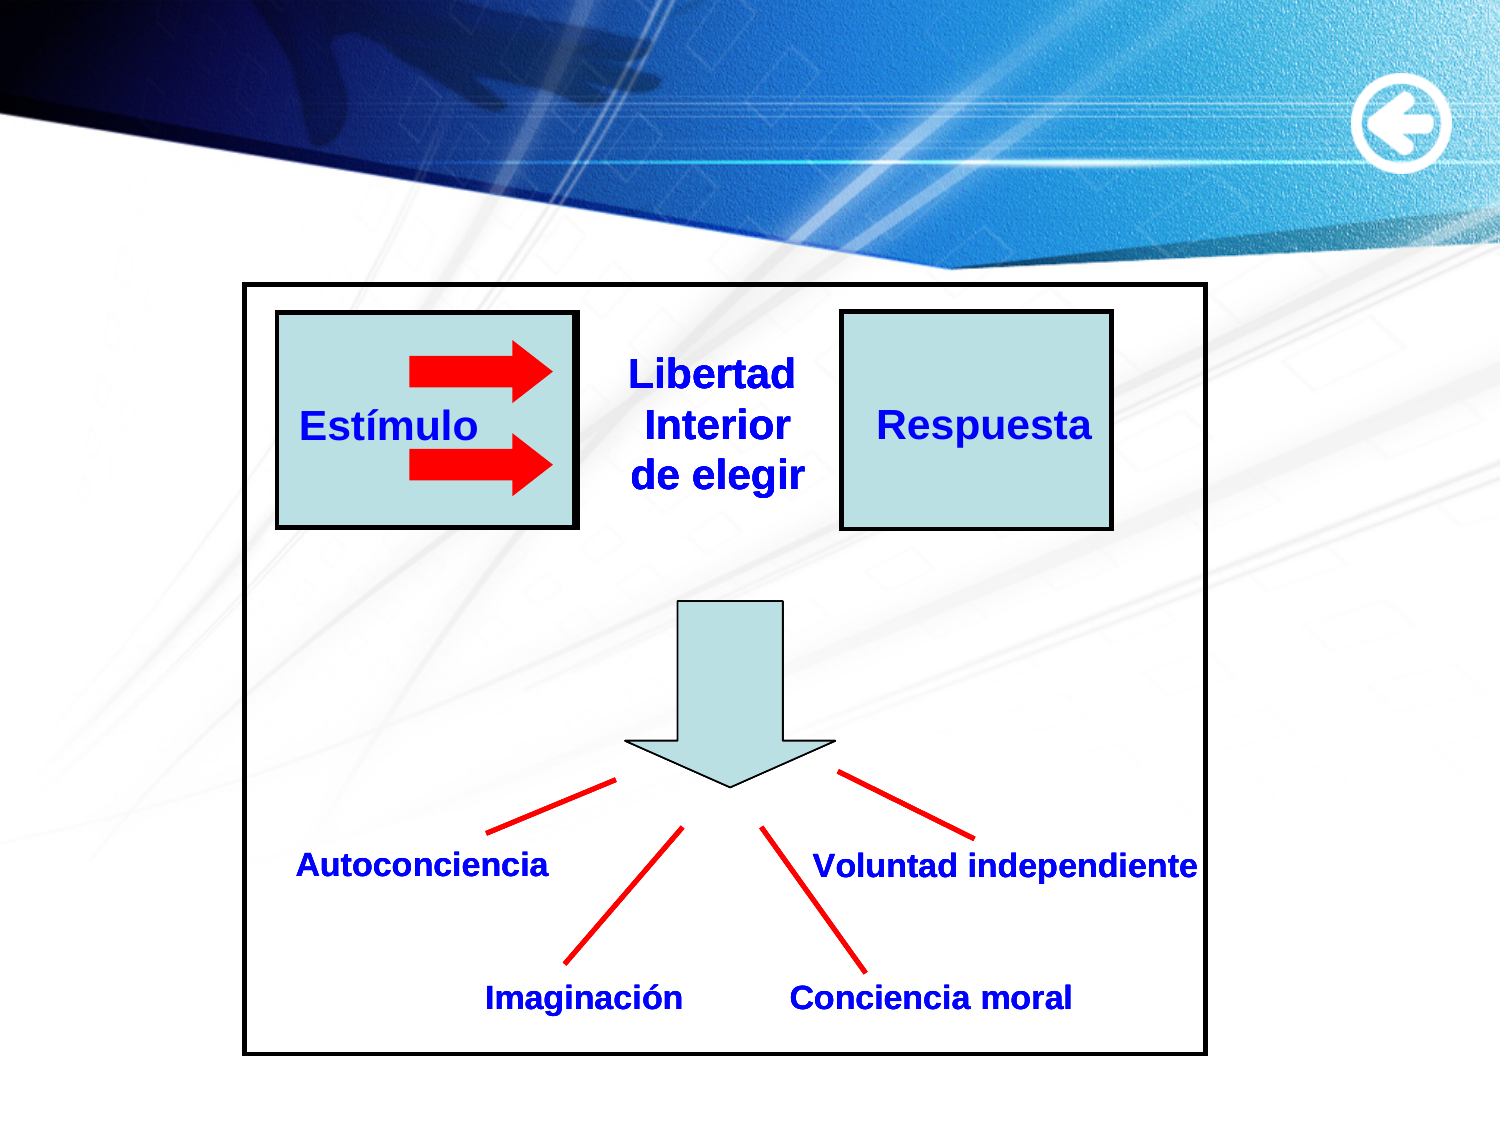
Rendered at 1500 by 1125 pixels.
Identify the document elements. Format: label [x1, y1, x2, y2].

text_box [0, 0, 1500, 75]
picture [0, 75, 1500, 1125]
